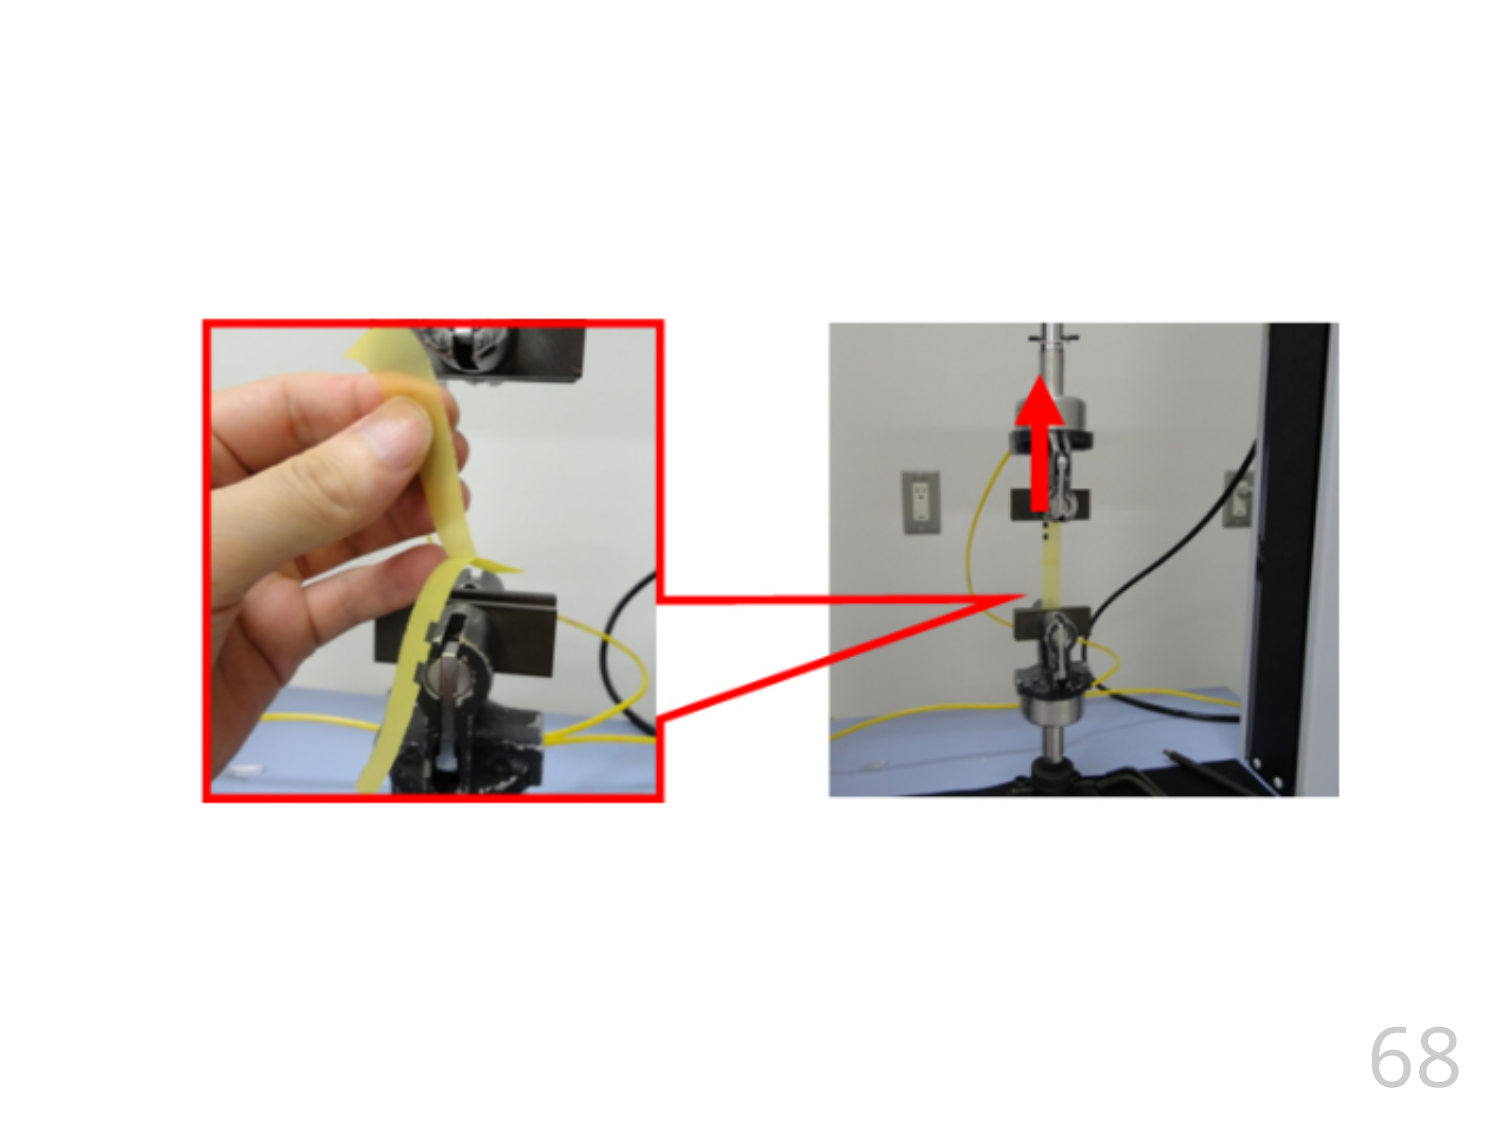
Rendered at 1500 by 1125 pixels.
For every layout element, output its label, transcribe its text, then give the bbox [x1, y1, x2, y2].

picture [195, 296, 1399, 829]
slide_number 68 [1117, 895, 1478, 1125]
